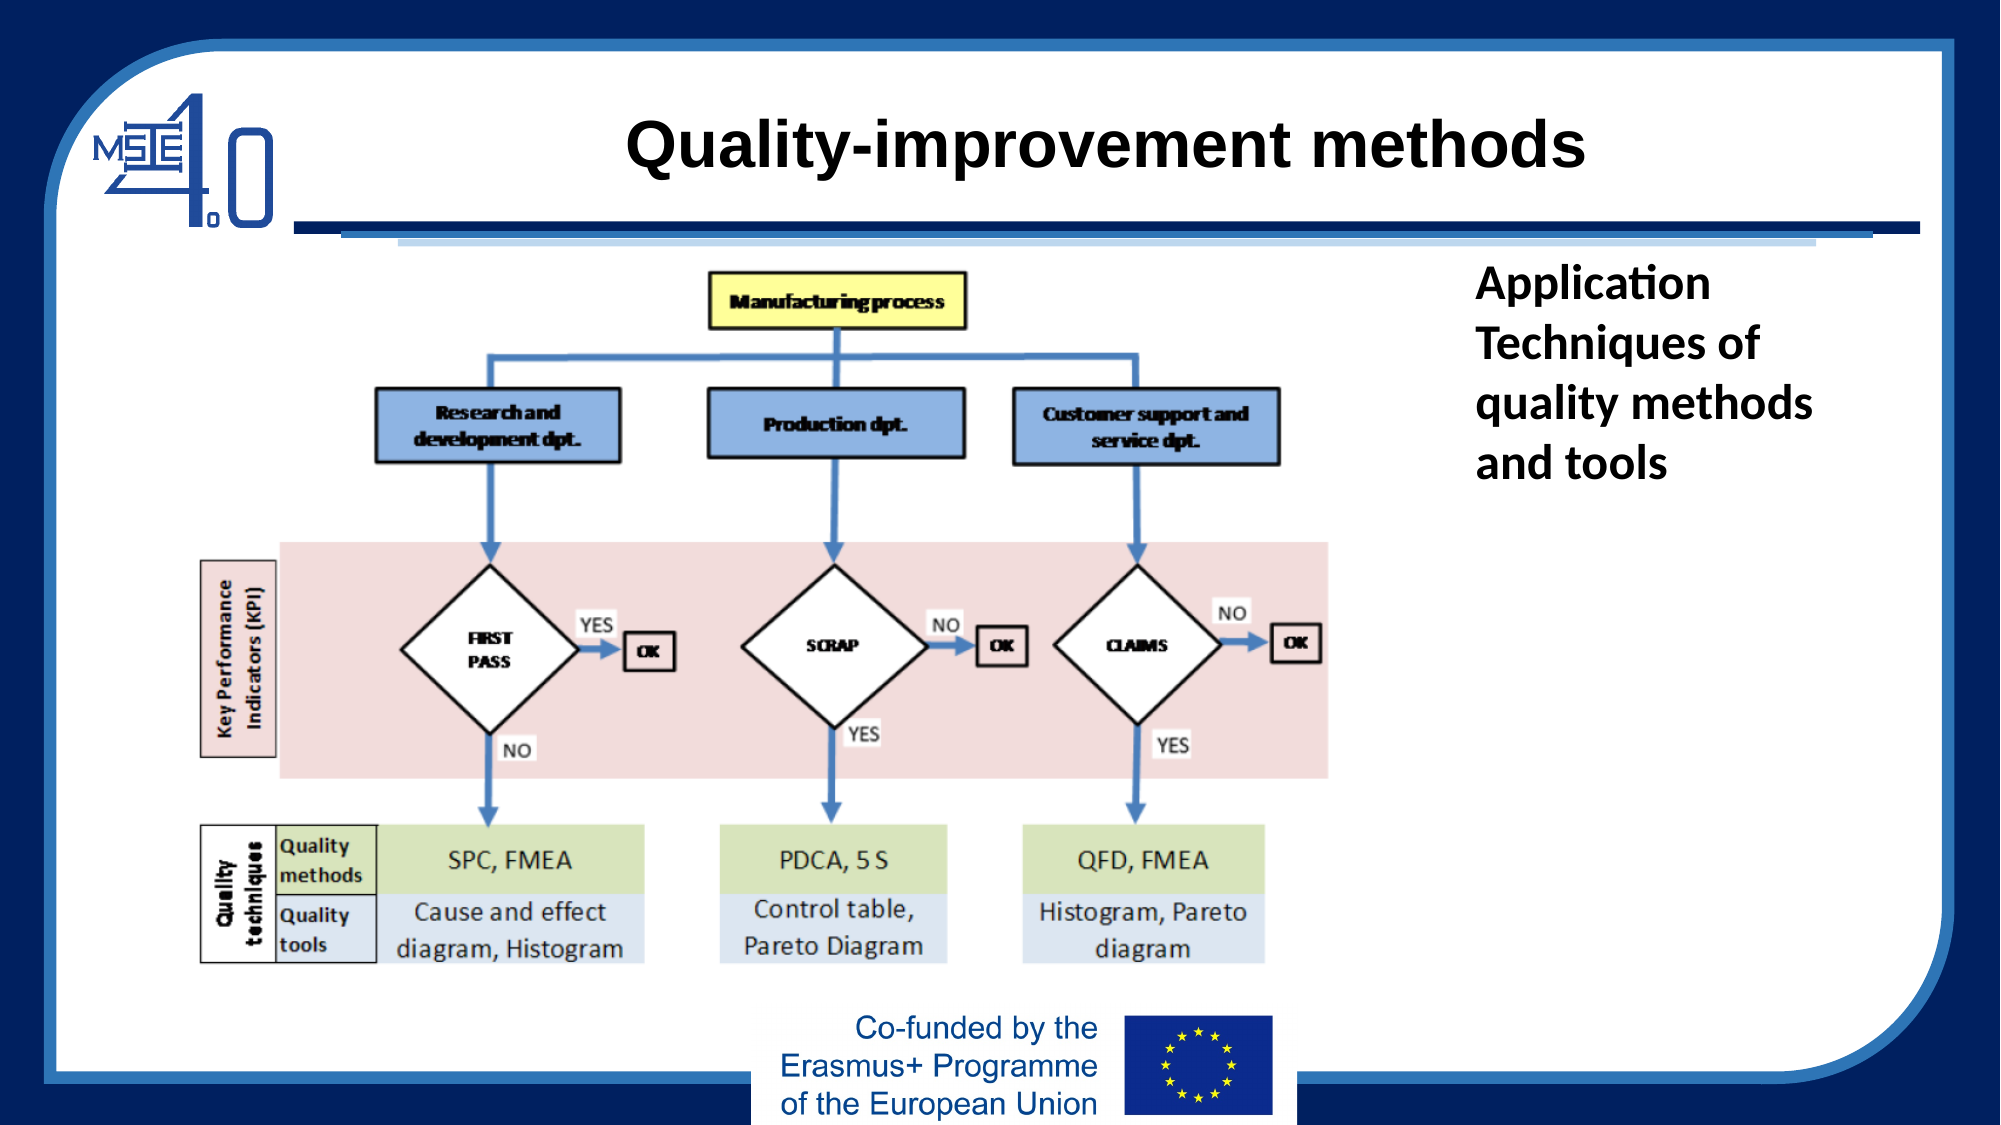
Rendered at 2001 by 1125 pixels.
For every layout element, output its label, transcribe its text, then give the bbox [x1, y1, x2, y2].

picture [751, 1003, 1298, 1125]
text_box Application Techniques of quality methods and tools [1460, 242, 1890, 498]
title Quality-improvement methods [294, 73, 1921, 220]
picture [172, 263, 1348, 979]
